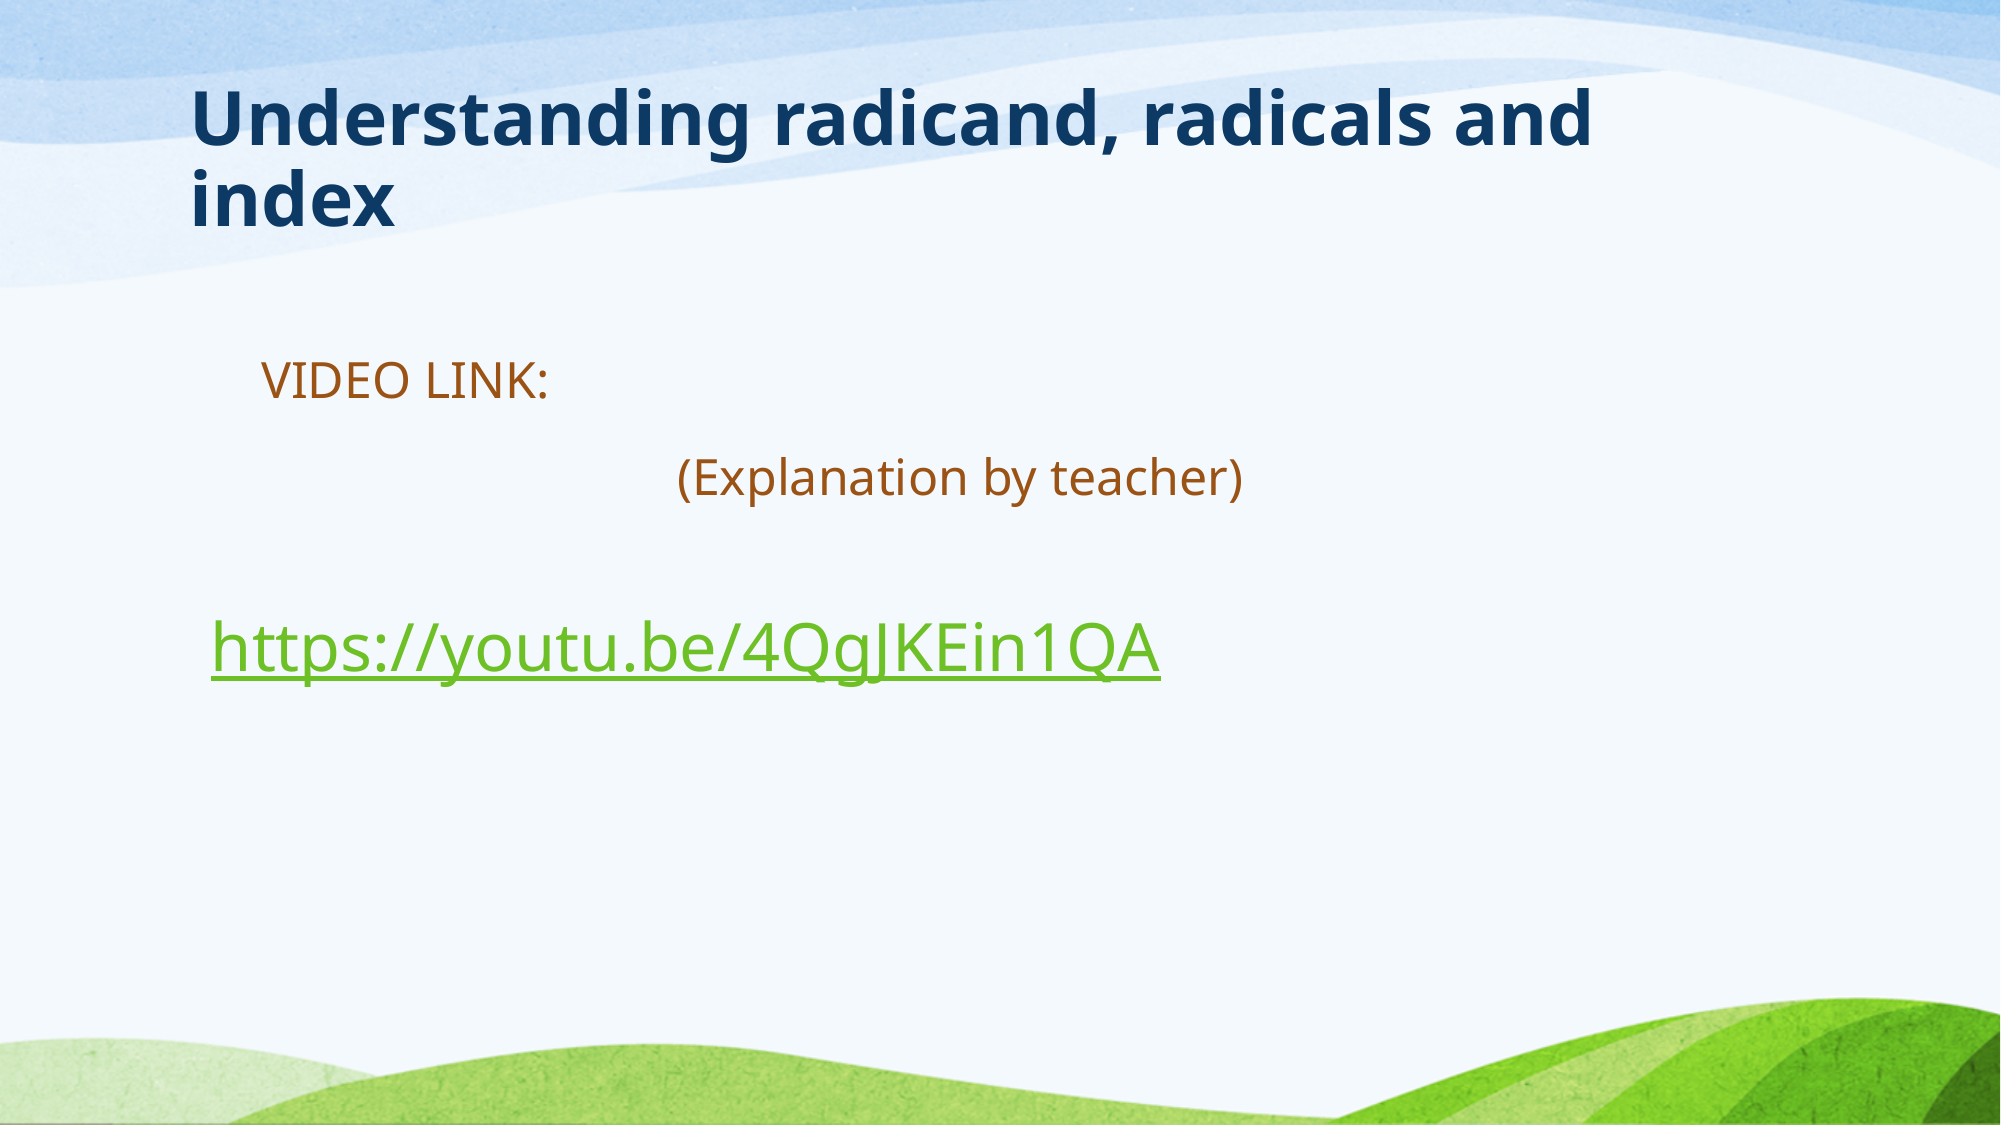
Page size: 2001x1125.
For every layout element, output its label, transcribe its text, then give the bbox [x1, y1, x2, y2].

title Understanding radicand, radicals and index [174, 50, 1825, 250]
text_box https://youtu.be/4QgJKEin1QA [196, 597, 1550, 783]
list VIDEO LINK: (Explanation by teacher) [220, 340, 1863, 1066]
picture [0, 0, 2001, 1125]
